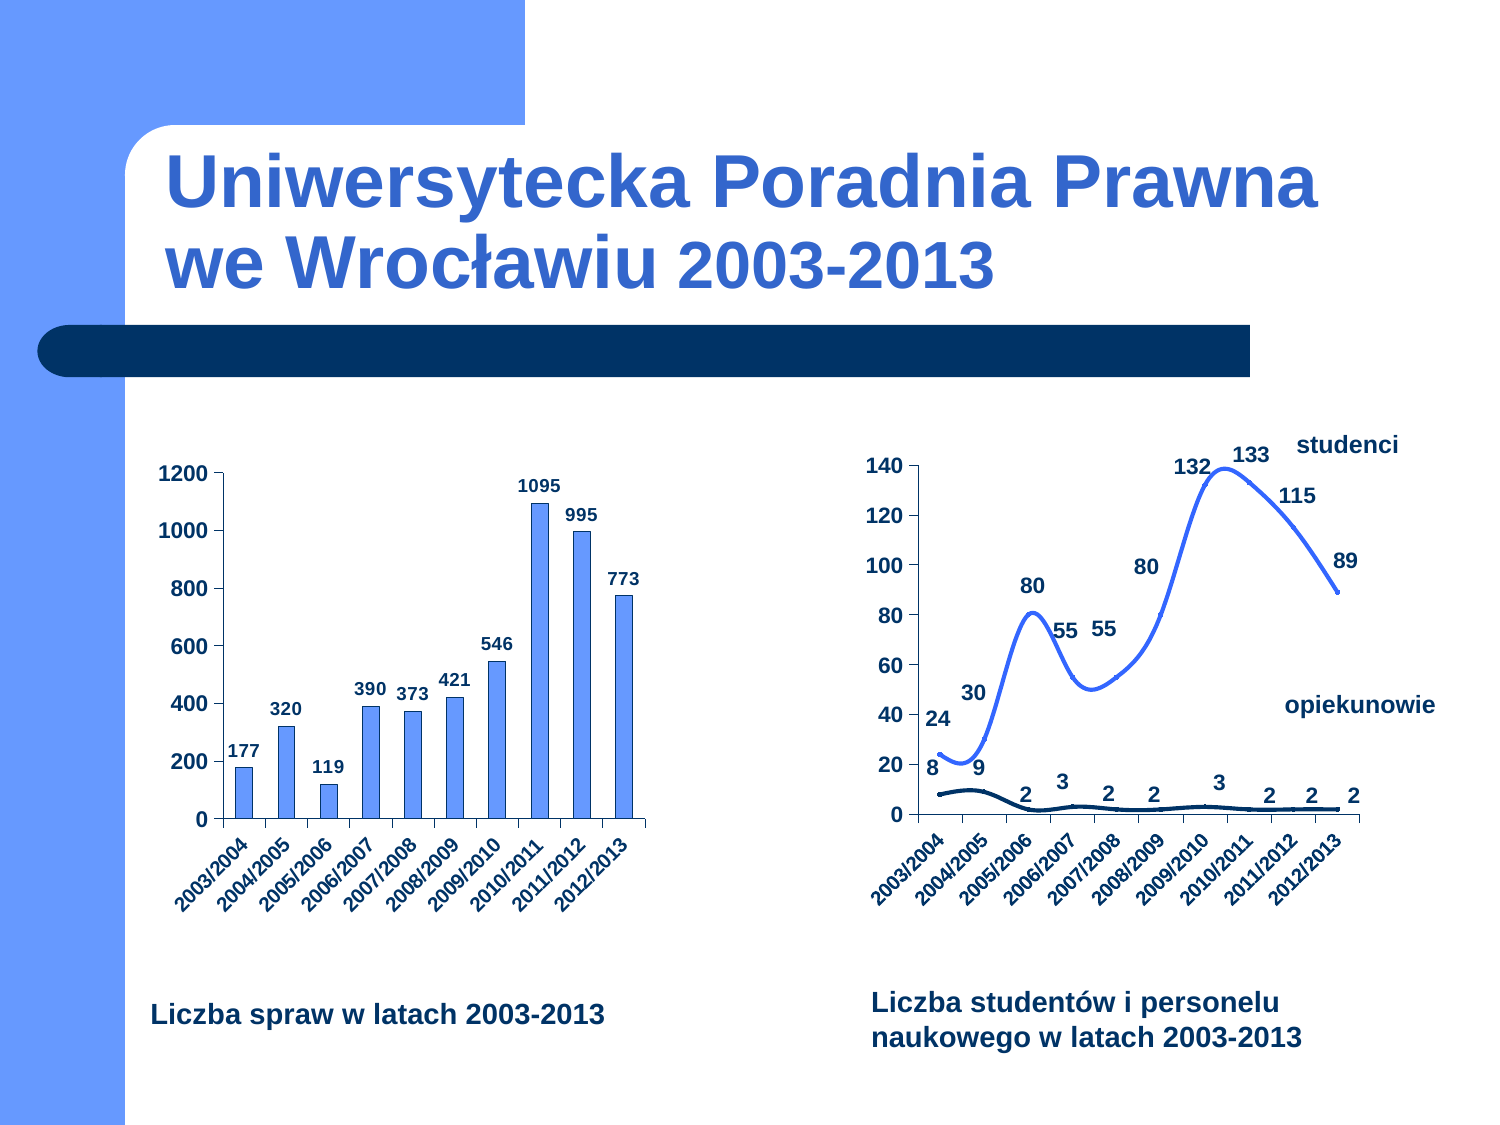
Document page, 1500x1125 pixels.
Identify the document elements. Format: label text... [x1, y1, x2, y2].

text_box opiekunowie [1385, 680, 1459, 726]
title Uniwersytecka Poradnia Prawna we Wrocławiu 2003-2013 [149, 124, 1463, 313]
text_box studenci [1281, 420, 1471, 466]
text_box Liczba spraw w latach 2003-2013 [135, 987, 644, 1038]
chart [840, 440, 1380, 958]
chart [143, 431, 660, 945]
text_box Liczba studentów i personelu naukowego w latach 2003-2013 [856, 976, 1364, 1061]
